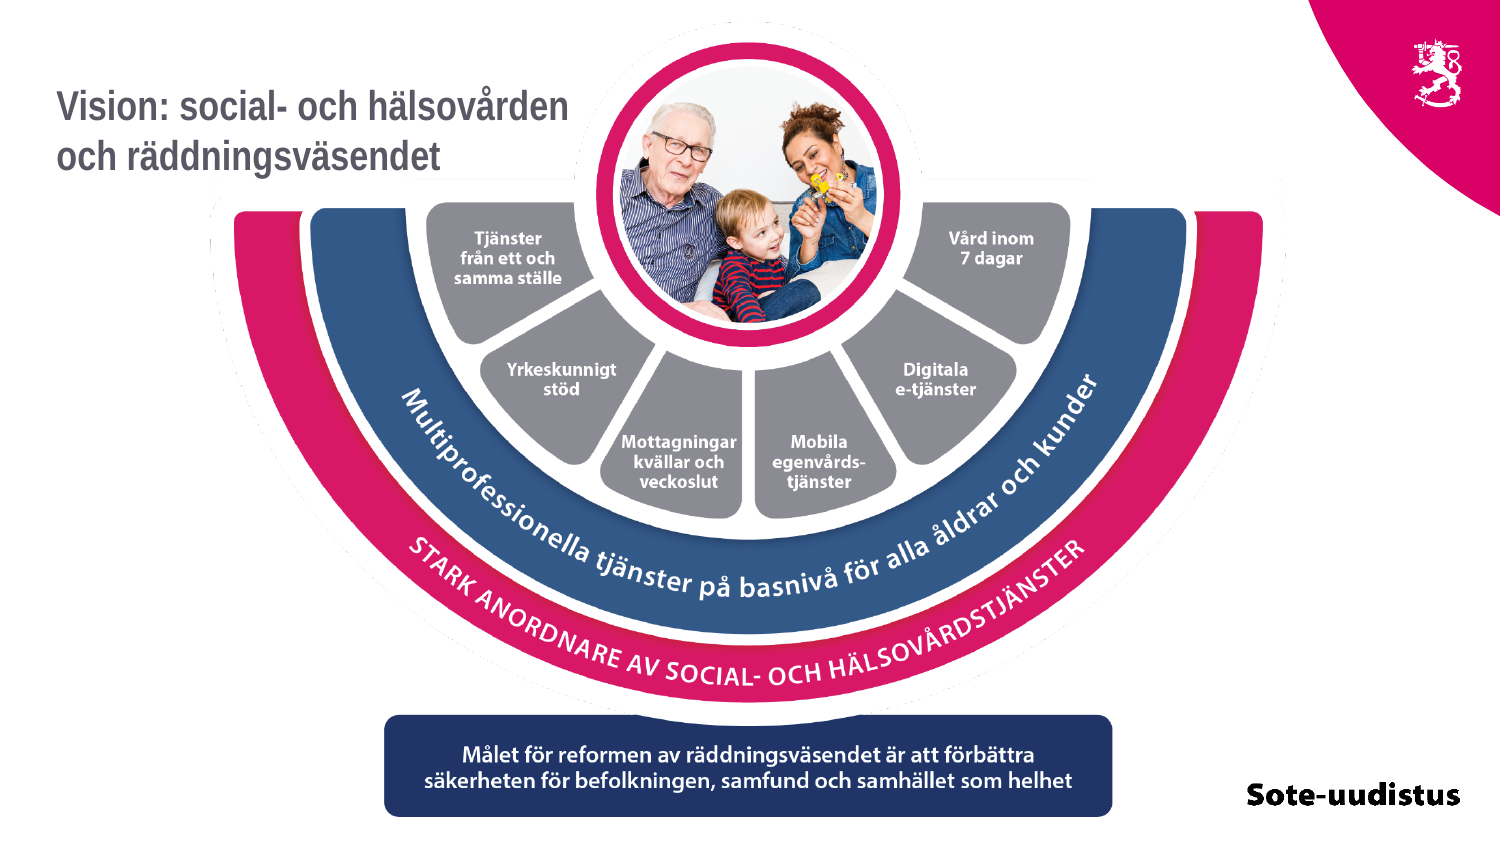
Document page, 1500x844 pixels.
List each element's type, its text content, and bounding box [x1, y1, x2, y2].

title Vision: social- och hälsovården och räddningsväsendet [41, 67, 177, 187]
picture [182, 0, 1471, 844]
